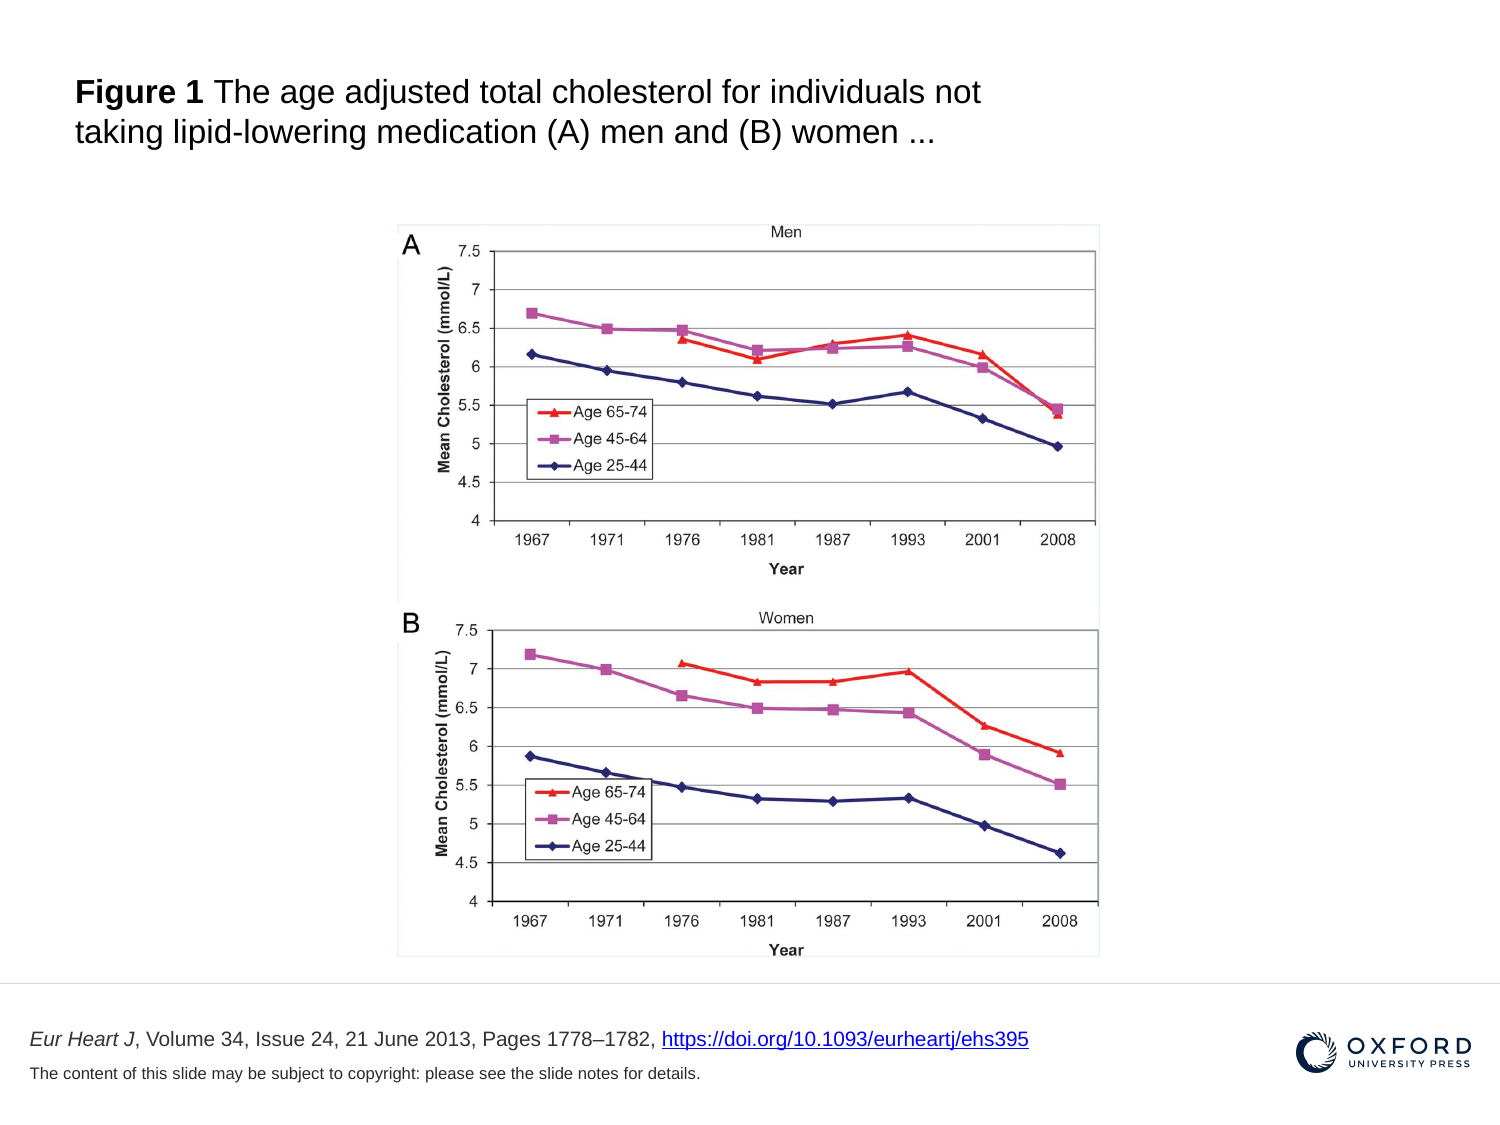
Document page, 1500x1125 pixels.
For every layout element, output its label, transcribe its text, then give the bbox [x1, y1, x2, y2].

picture [397, 224, 1100, 957]
footer Eur Heart J, Volume 34, Issue 24, 21 June 2013, Pages 1778–1782, https://doi.org/10.1093/eurheartj/ehs395 The content of this slide may be subject to copyright: please see the slide notes for details. [0, 983, 1260, 1125]
picture [1296, 1032, 1471, 1073]
title Figure 1 The age adjusted total cholesterol for individuals not taking lipid-lowering medication (A) men and (B) women ... [75, 69, 1078, 171]
